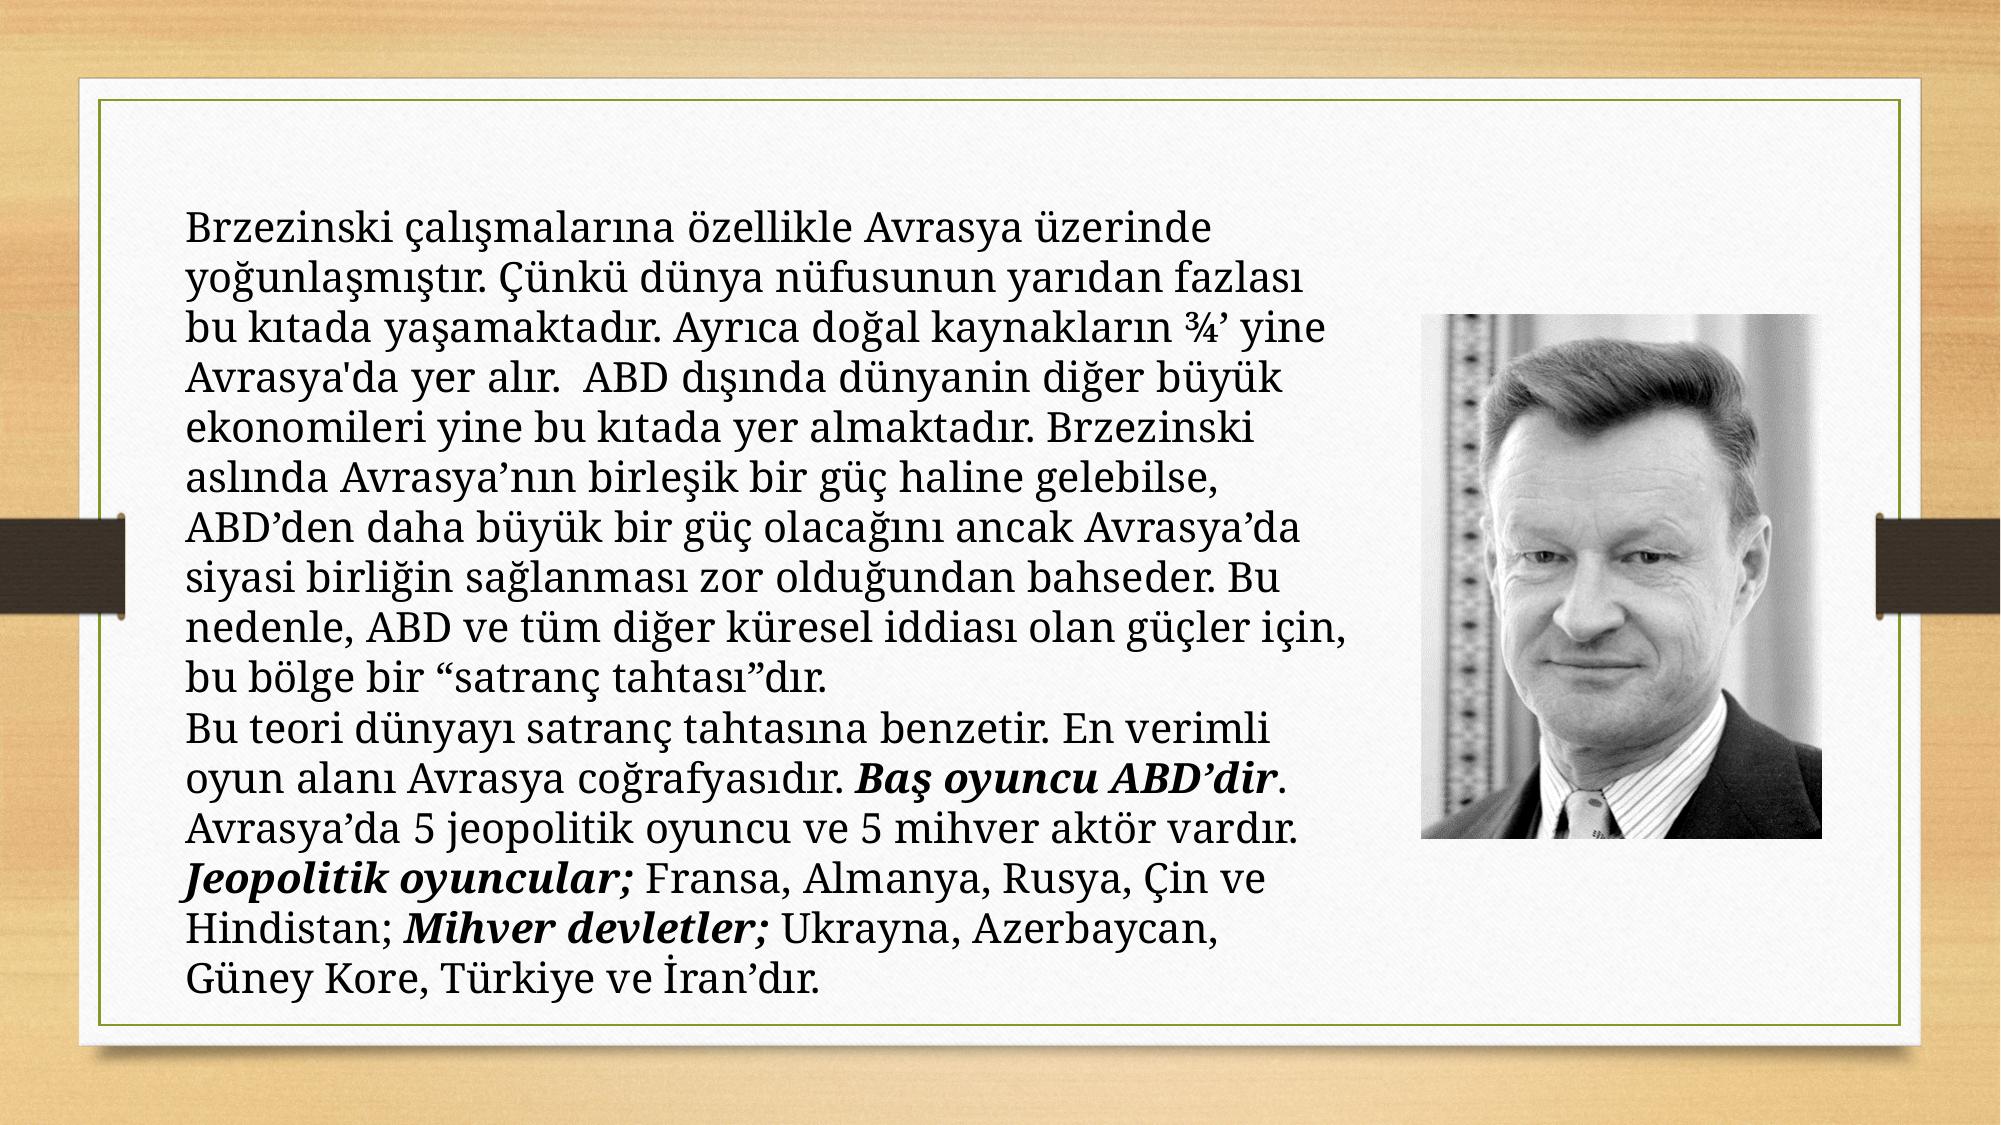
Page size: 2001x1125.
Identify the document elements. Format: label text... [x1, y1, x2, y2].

text_box Brzezinski çalışmalarına özellikle Avrasya üzerinde yoğunlaşmıştır. Çünkü dünya nüfusunun yarıdan fazlası bu kıtada yaşamaktadır. Ayrıca doğal kaynakların ¾’ yine Avrasya'da yer alır. ABD dışında dünyanin diğer büyük ekonomileri yine bu kıtada yer almaktadır. Brzezinski aslında Avrasya’nın birleşik bir güç haline gelebilse, ABD’den daha büyük bir güç olacağını ancak Avrasya’da siyasi birliğin sağlanması zor olduğundan bahseder. Bu nedenle, ABD ve tüm diğer küresel iddiası olan güçler için, bu bölge bir “satranç tahtası”dır. Bu teori dünyayı satranç tahtasına benzetir. En verimli oyun alanı Avrasya coğrafyasıdır. Baş oyuncu ABD’dir. Avrasya’da 5 jeopolitik oyuncu ve 5 mihver aktör vardır. Jeopolitik oyuncular; Fransa, Almanya, Rusya, Çin ve Hindistan; Mihver devletler; Ukrayna, Azerbaycan, Güney Kore, Türkiye ve İran’dır. [170, 193, 1365, 1125]
picture [0, 0, 2001, 1125]
